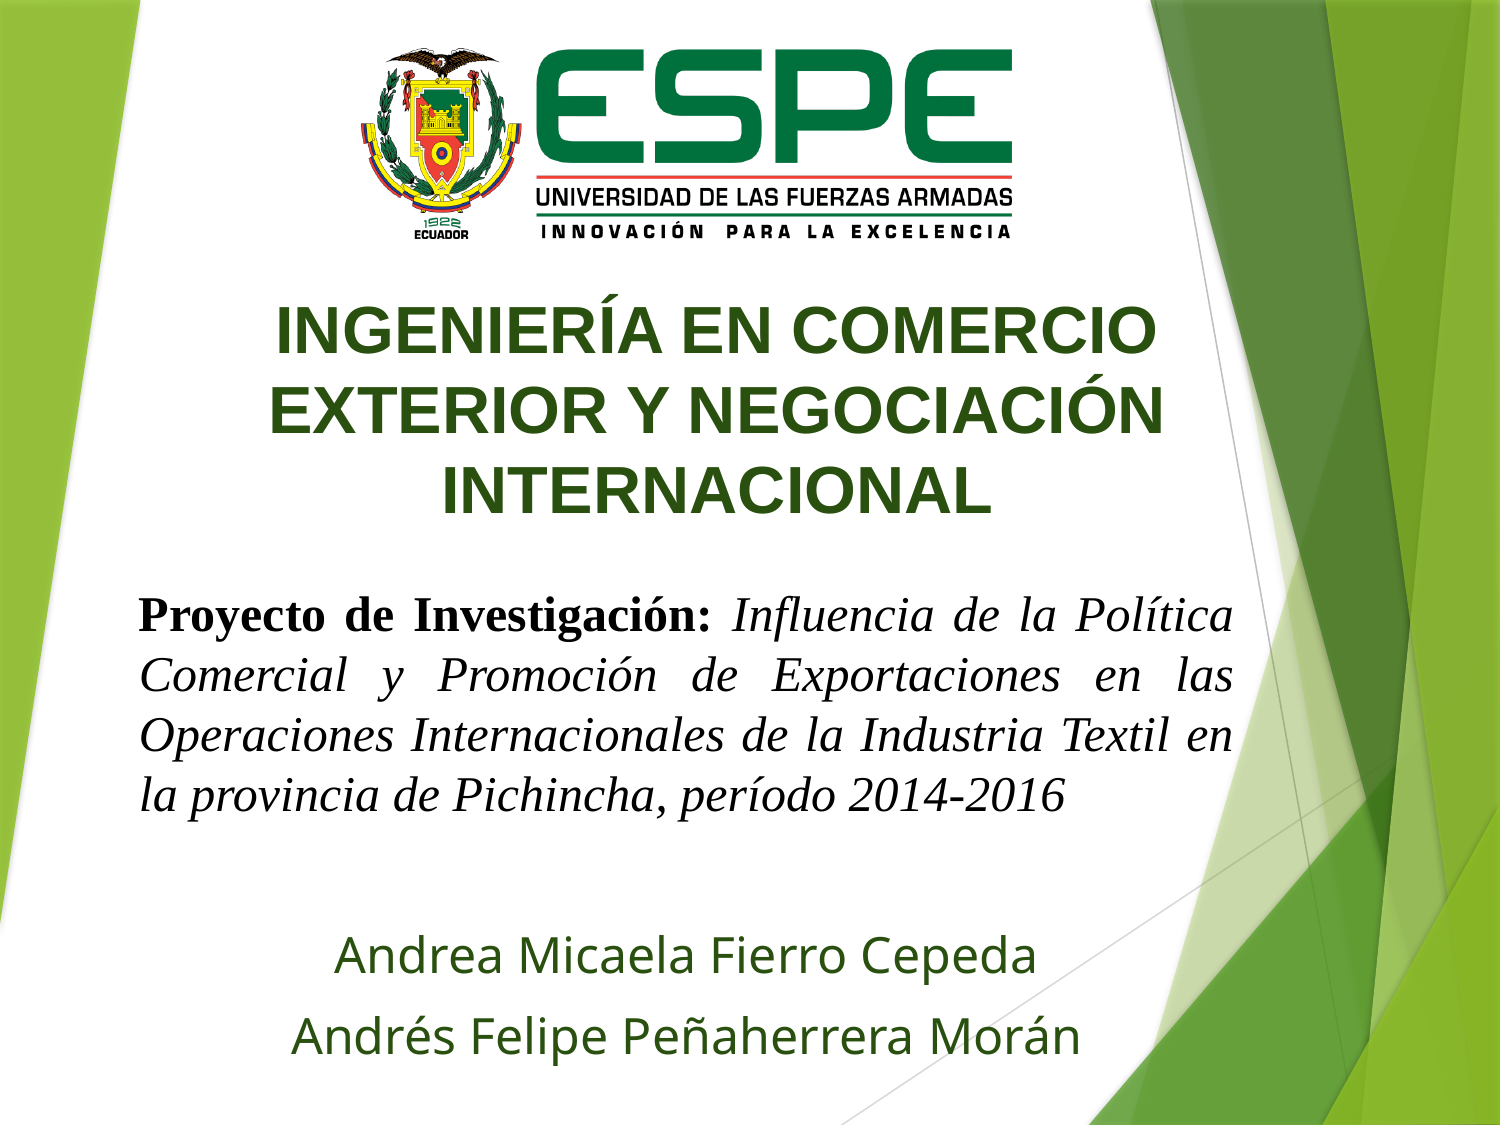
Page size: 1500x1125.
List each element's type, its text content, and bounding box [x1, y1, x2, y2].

picture [361, 48, 1013, 240]
subtitle Proyecto de Investigación: Influencia de la Política Comercial y Promoción de Exportaciones en las Operaciones Internacionales de la Industria Textil en la provincia de Pichincha, período 2014-2016 Andrea Micaela Fierro Cepeda Andrés Felipe Peñaherrera Morán [123, 574, 1250, 973]
title INGENIERÍA EN COMERCIO EXTERIOR Y NEGOCIACIÓN INTERNACIONAL [88, 238, 1347, 534]
